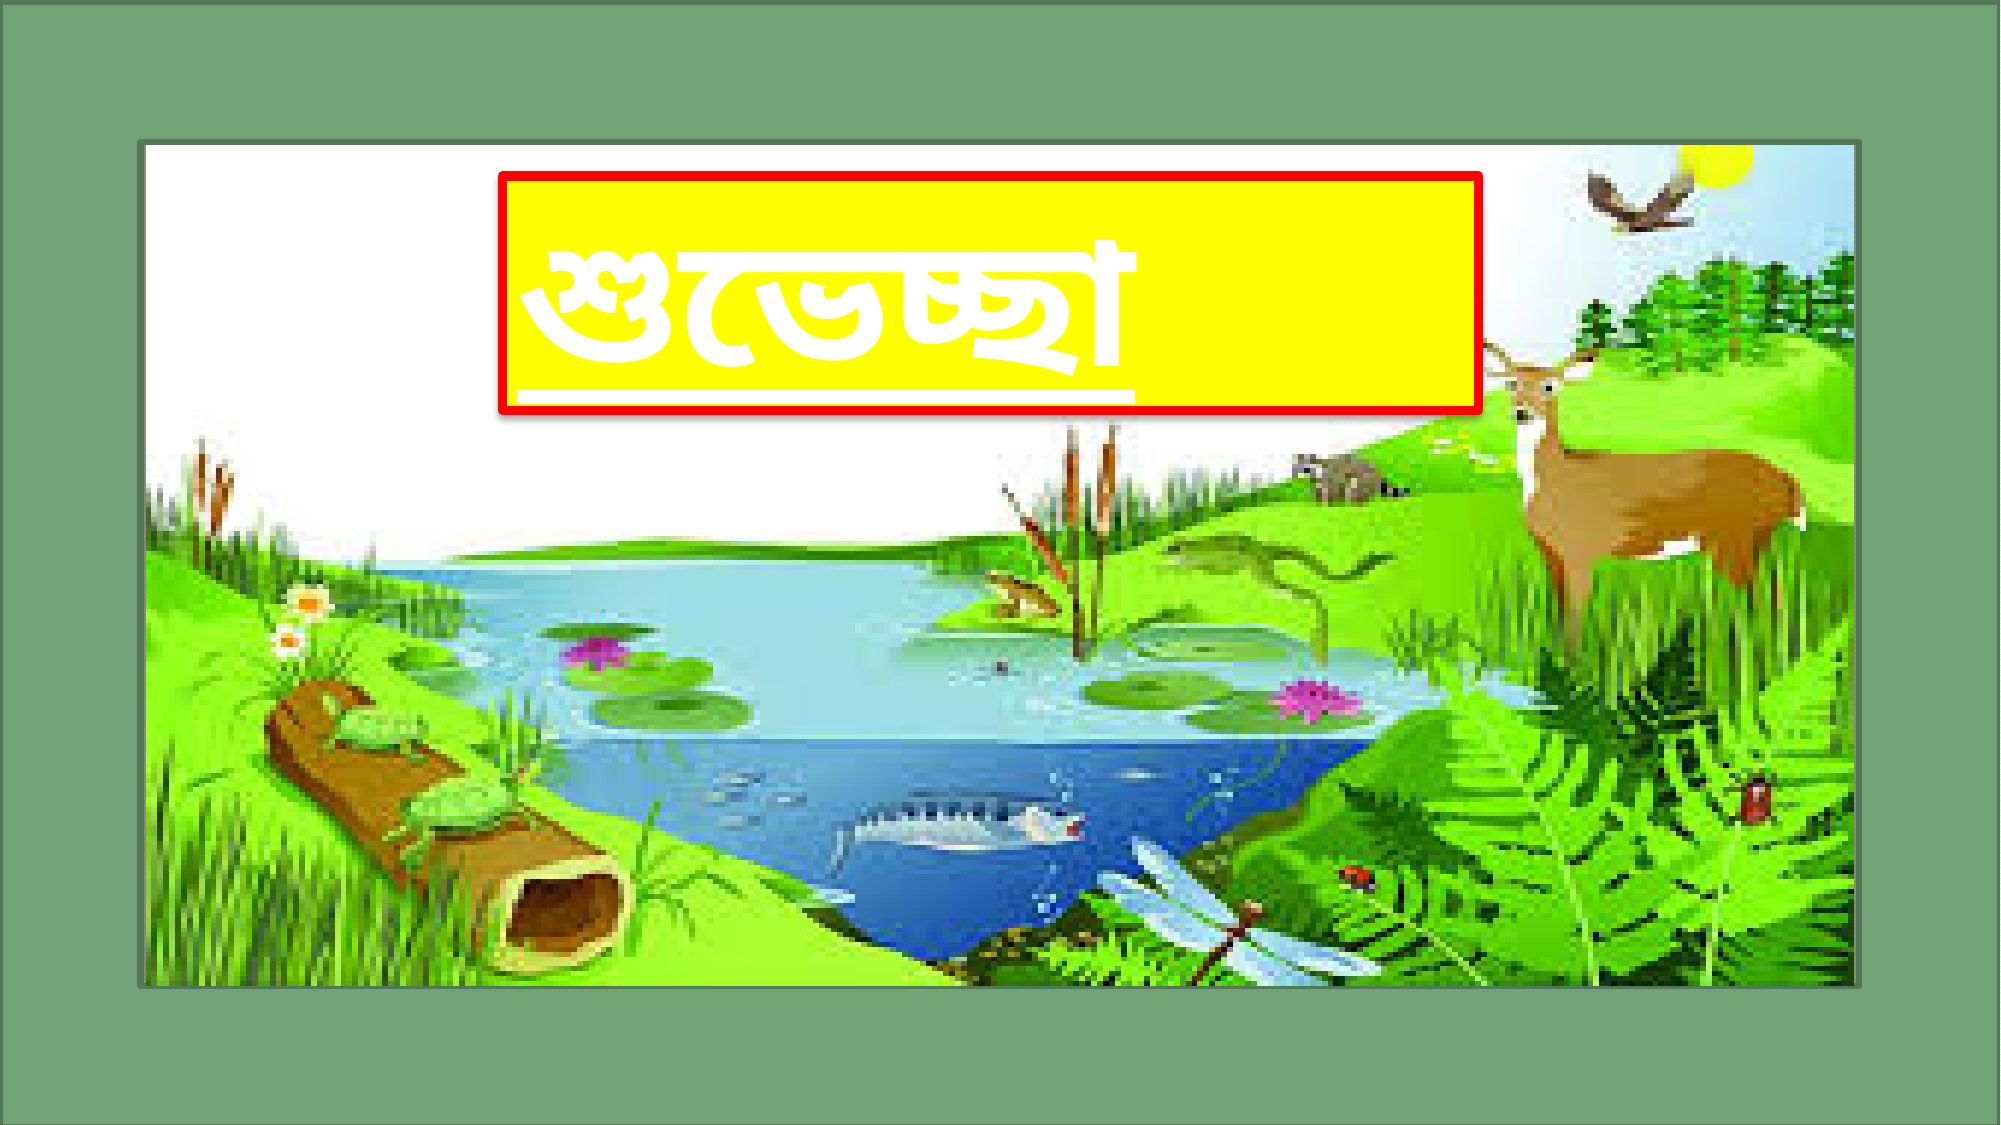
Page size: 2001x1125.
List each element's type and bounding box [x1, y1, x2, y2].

picture [146, 145, 1854, 986]
text_box [0, 0, 2000, 1125]
